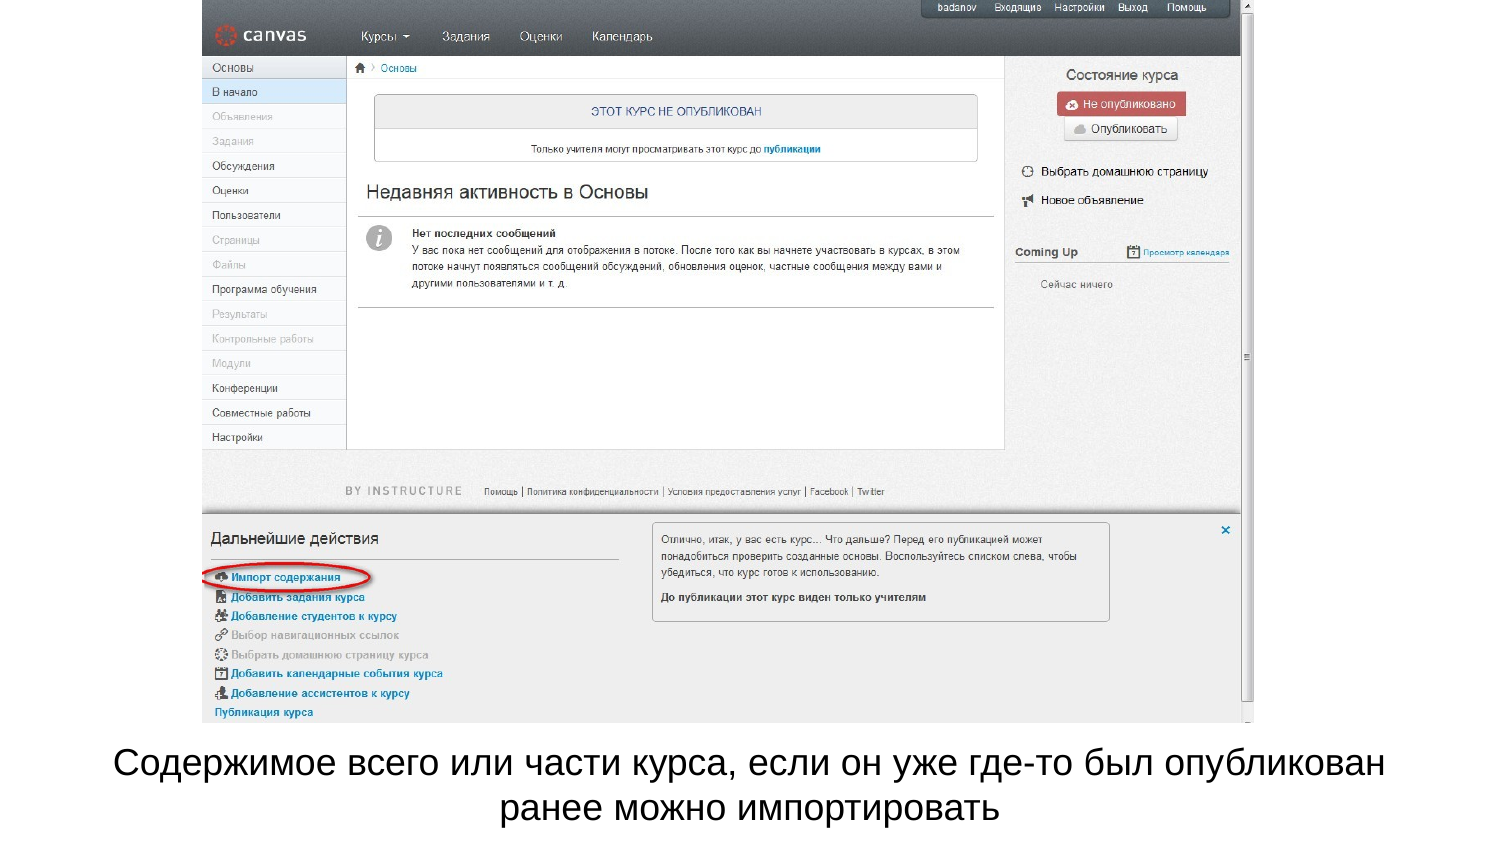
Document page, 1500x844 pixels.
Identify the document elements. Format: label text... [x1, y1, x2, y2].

picture [201, 0, 1254, 723]
list Содержимое всего или части курса, если он уже где-то был опубликован ранее можно импортировать [75, 722, 1425, 808]
